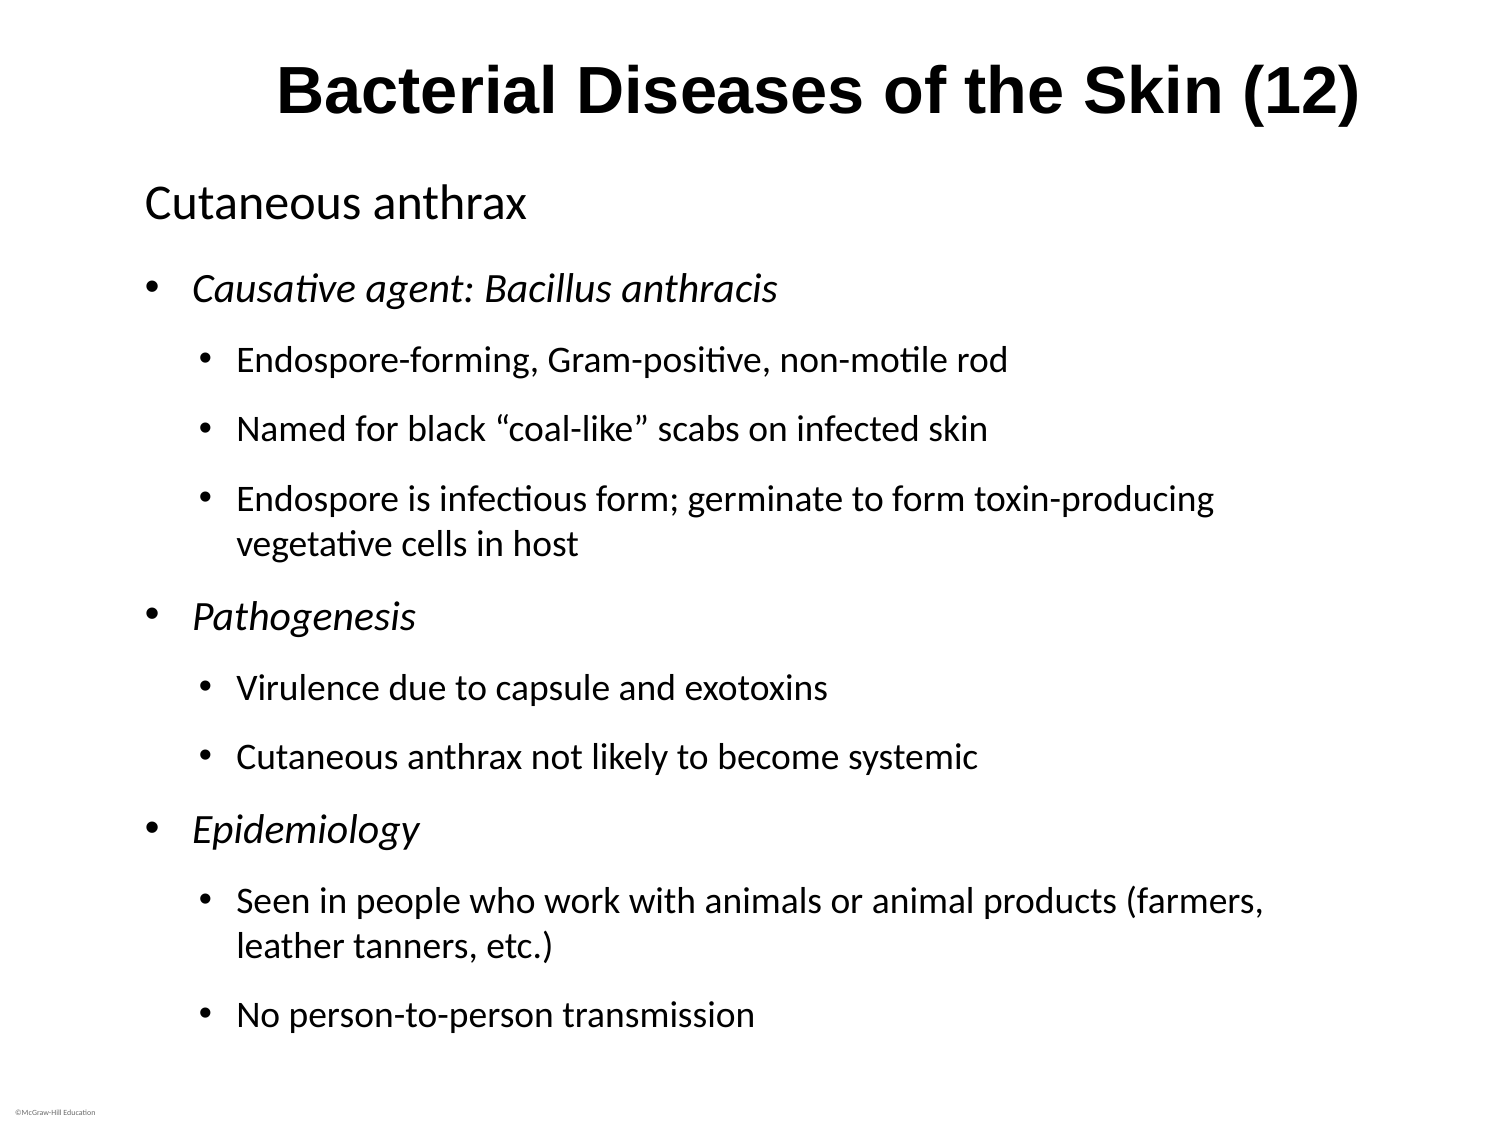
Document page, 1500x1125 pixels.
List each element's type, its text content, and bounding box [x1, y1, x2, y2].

title Bacterial Diseases of the Skin (12) [258, 39, 1381, 140]
list Cutaneous anthrax Causative agent: Bacillus anthracis Endospore-forming, Gram-positive, non-motile rod Named for black “coal-like” scabs on infected skin Endospore is infectious form; germinate to form toxin-producing vegetative cells in host Pathogenesis Virulence due to capsule and exotoxins Cutaneous anthrax not likely to become systemic Epidemiology Seen in people who work with animals or animal products (farmers, leather tanners, etc.) No person-to-person transmission [130, 162, 1306, 1063]
